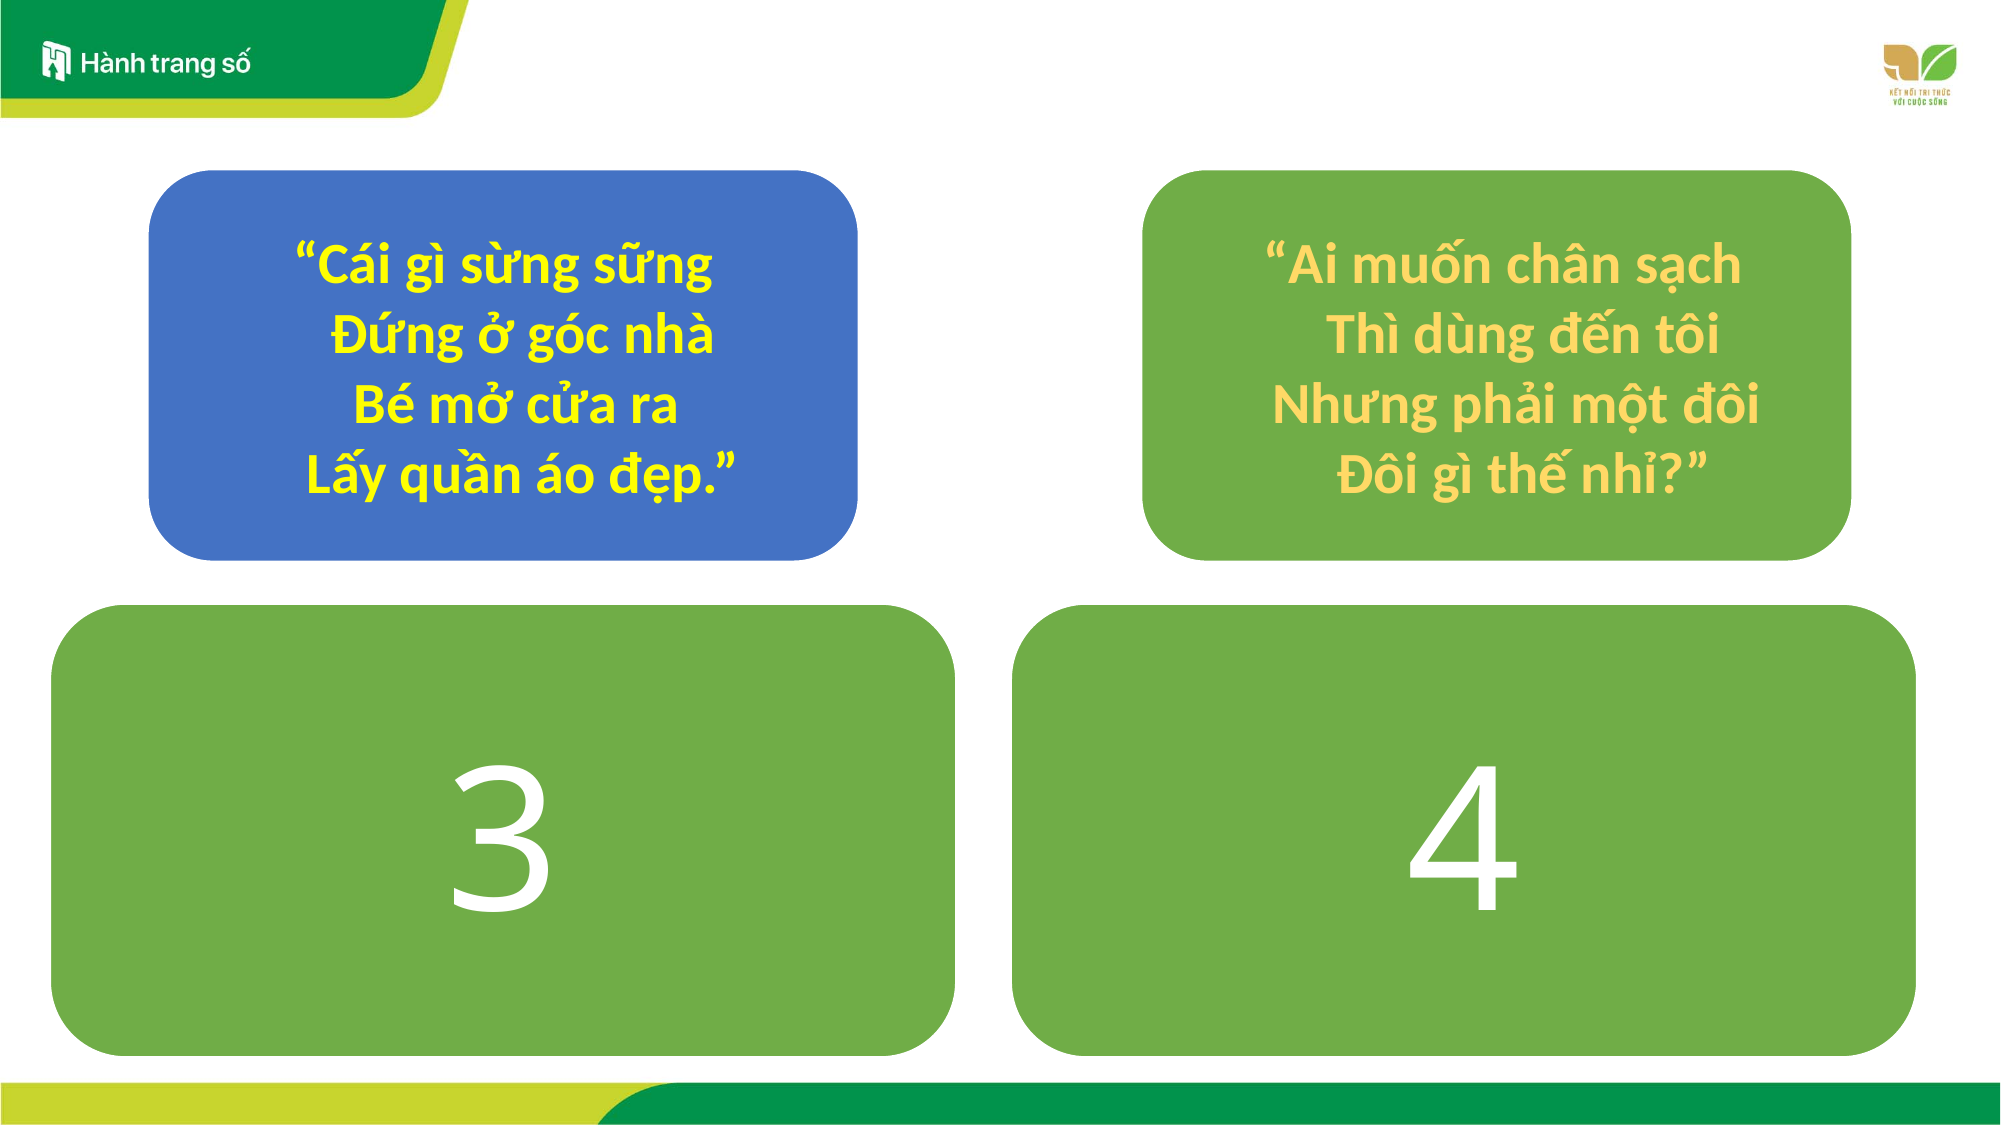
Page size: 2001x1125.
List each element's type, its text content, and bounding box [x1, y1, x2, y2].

text_box 4 [1008, 601, 1920, 1060]
text_box “Cái gì sừng sững Đứng ở góc nhà Bé mở cửa ra Lấy quần áo đẹp.” [145, 167, 861, 564]
text_box 3 [47, 601, 959, 1060]
picture [0, 0, 2001, 1125]
text_box “Ai muốn chân sạch Thì dùng đến tôi Nhưng phải một đôi Đôi gì thế nhỉ?” [1139, 167, 1855, 564]
